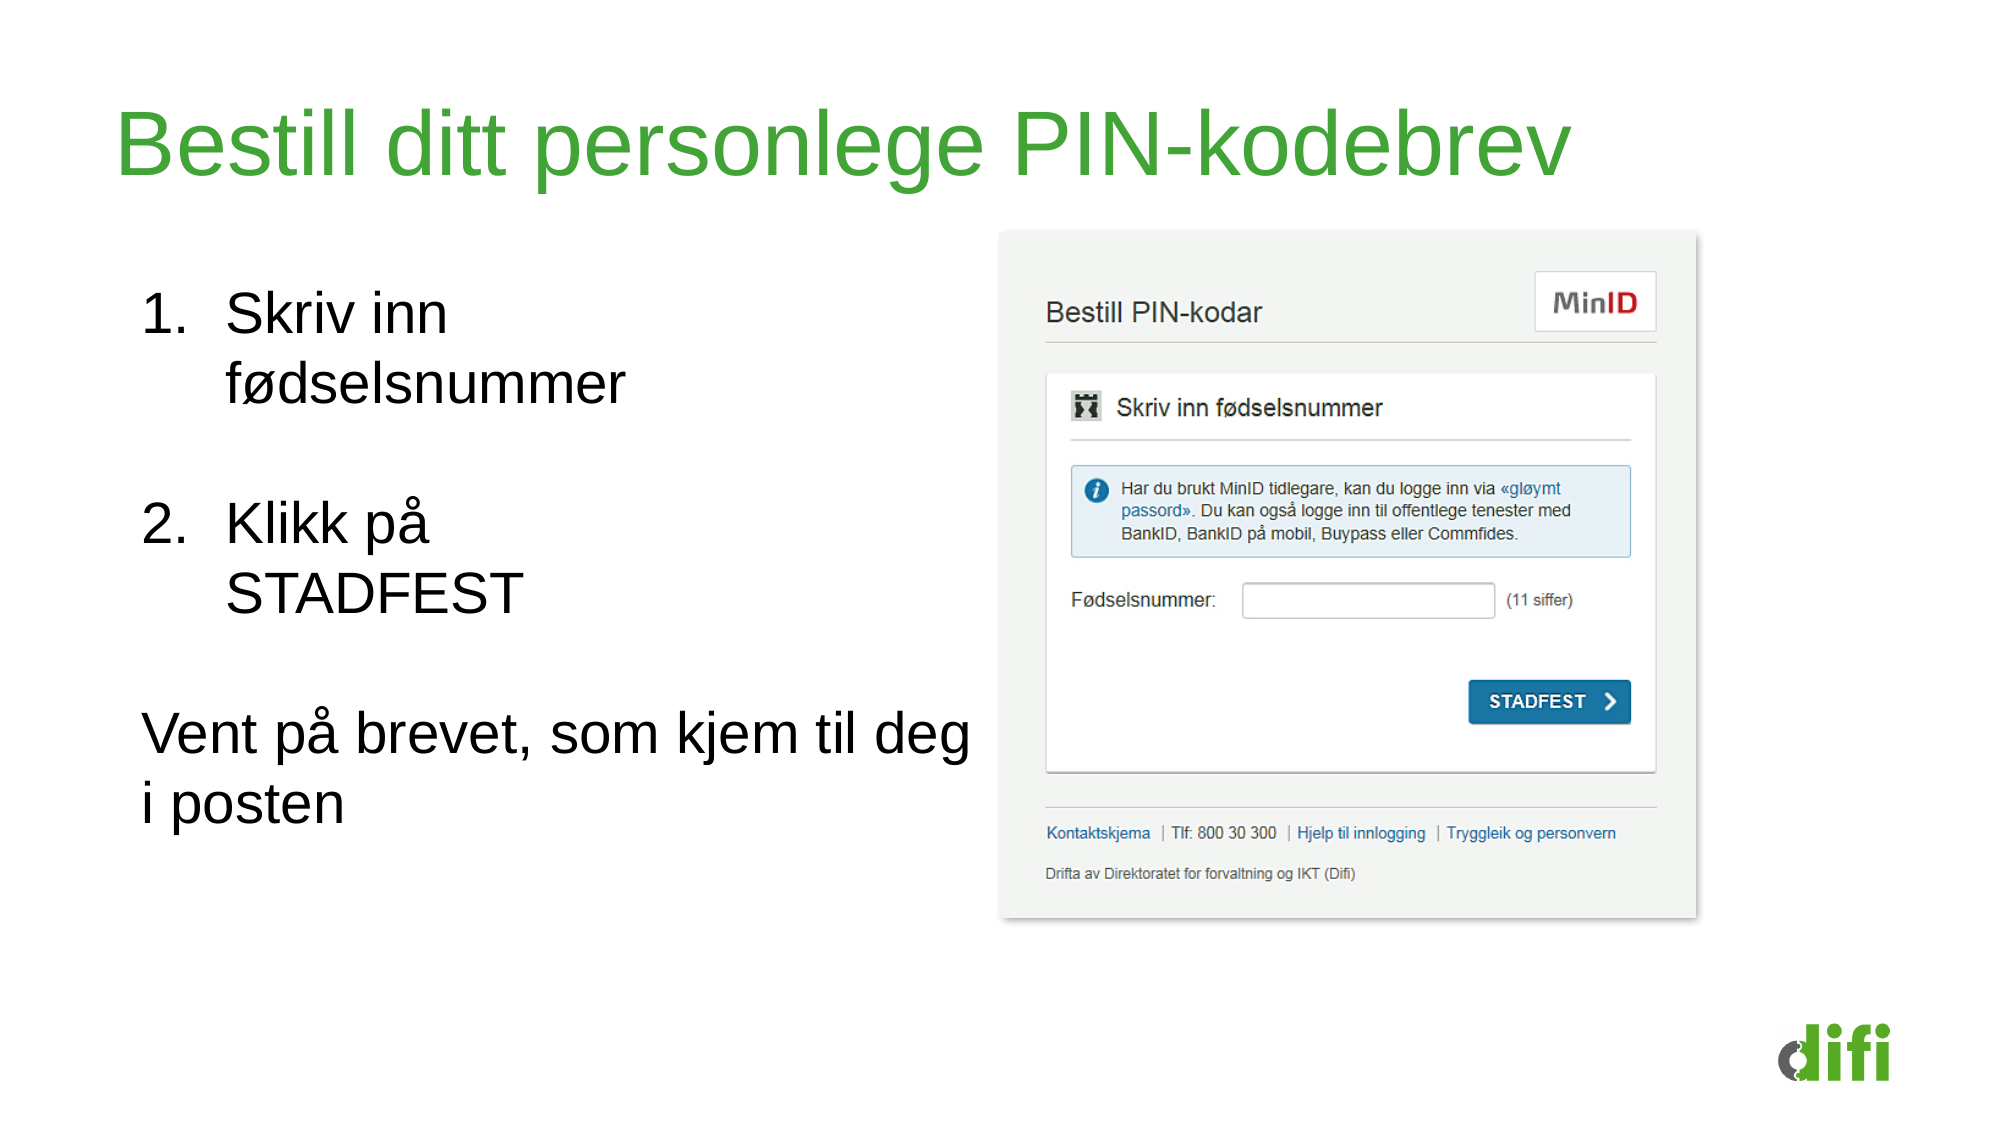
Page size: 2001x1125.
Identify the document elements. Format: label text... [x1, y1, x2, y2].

picture [1776, 1022, 1896, 1083]
title Bestill ditt personlege PIN-kodebrev [99, 44, 1901, 233]
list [999, 232, 1696, 919]
text_box Skriv inn fødselsnummer Klikk på STADFEST Vent på brevet, som kjem til deg i posten [126, 267, 990, 913]
